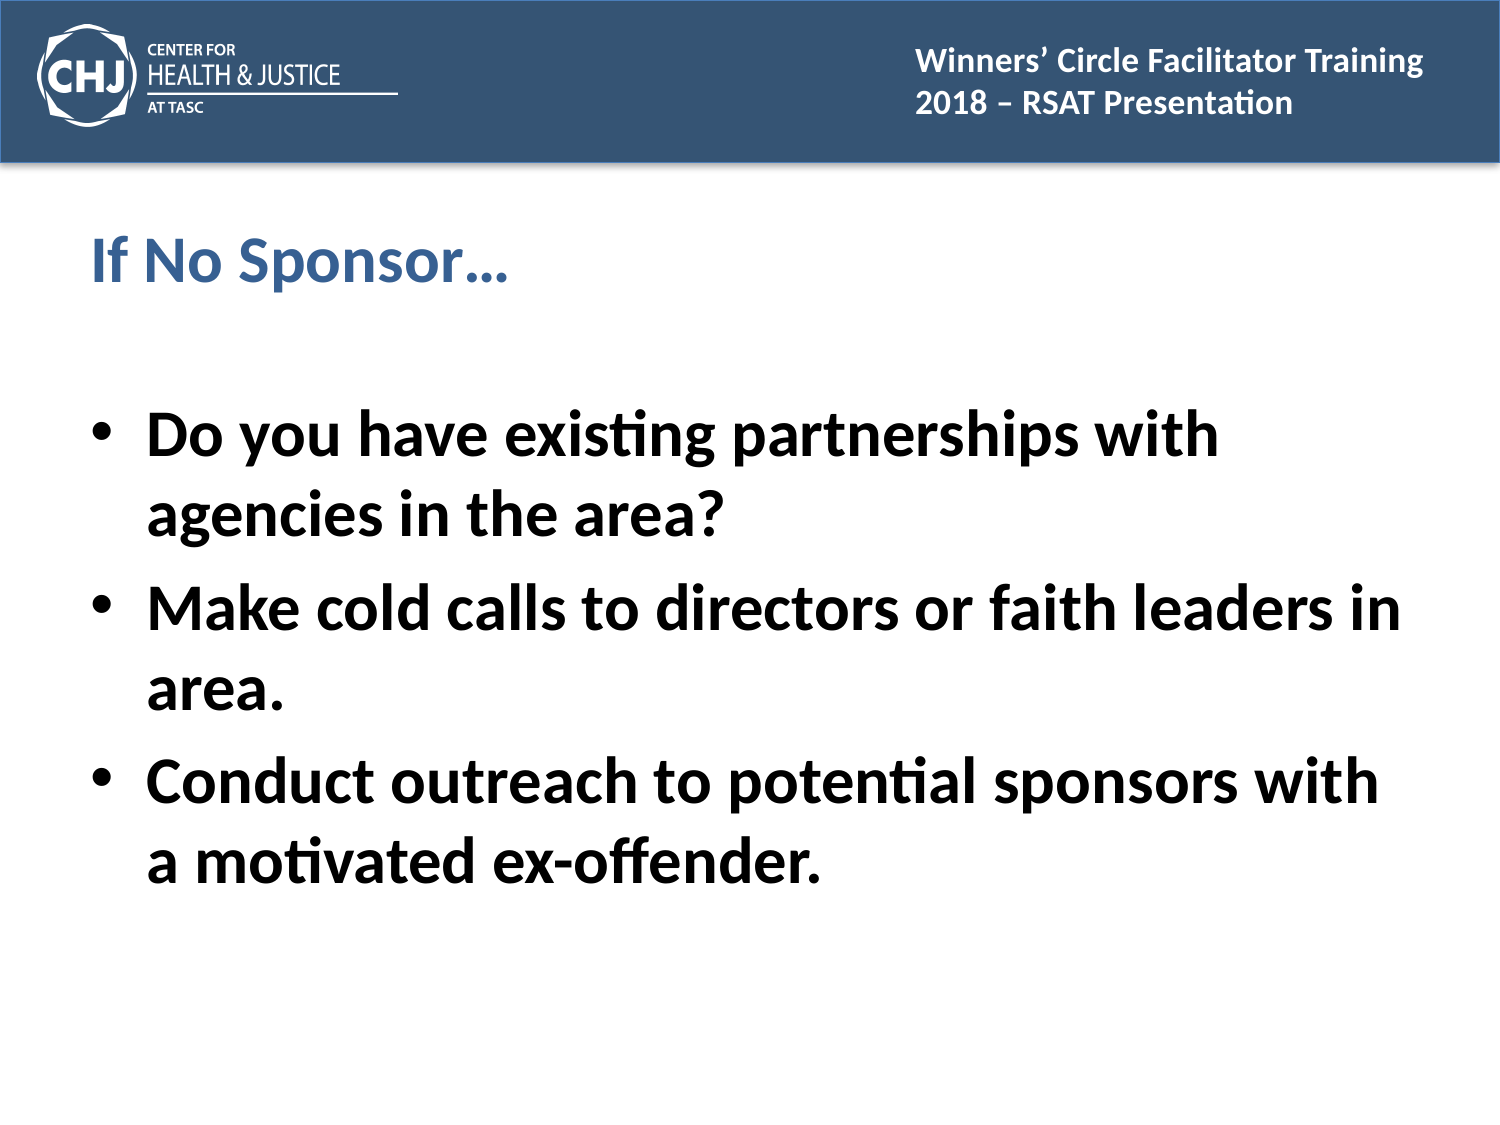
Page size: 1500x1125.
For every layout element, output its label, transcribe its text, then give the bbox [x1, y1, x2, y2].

list Do you have existing partnerships with agencies in the area? Make cold calls to directors or faith leaders in area. Conduct outreach to potential sponsors with a motivated ex-offender. [75, 382, 1425, 913]
picture [37, 24, 398, 127]
title If No Sponsor… [75, 187, 1425, 325]
